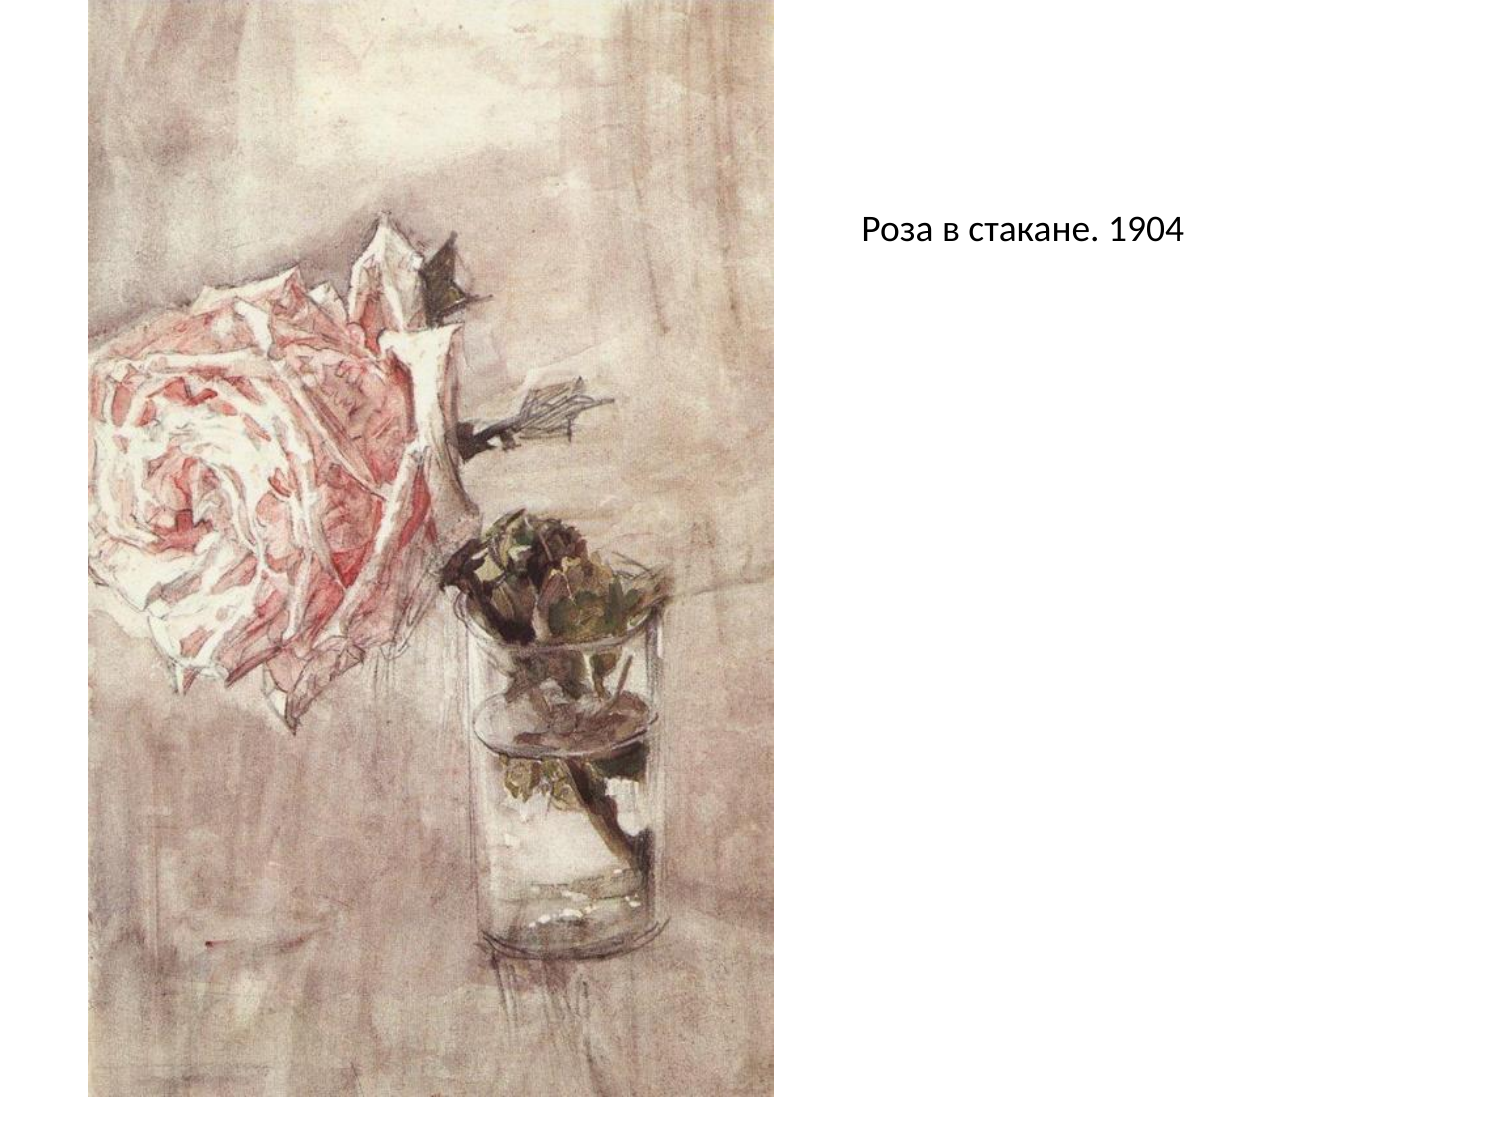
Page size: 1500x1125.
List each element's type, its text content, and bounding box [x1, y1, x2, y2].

text_box Роза в стакане. 1904 [846, 196, 1200, 256]
picture [88, 0, 774, 1098]
